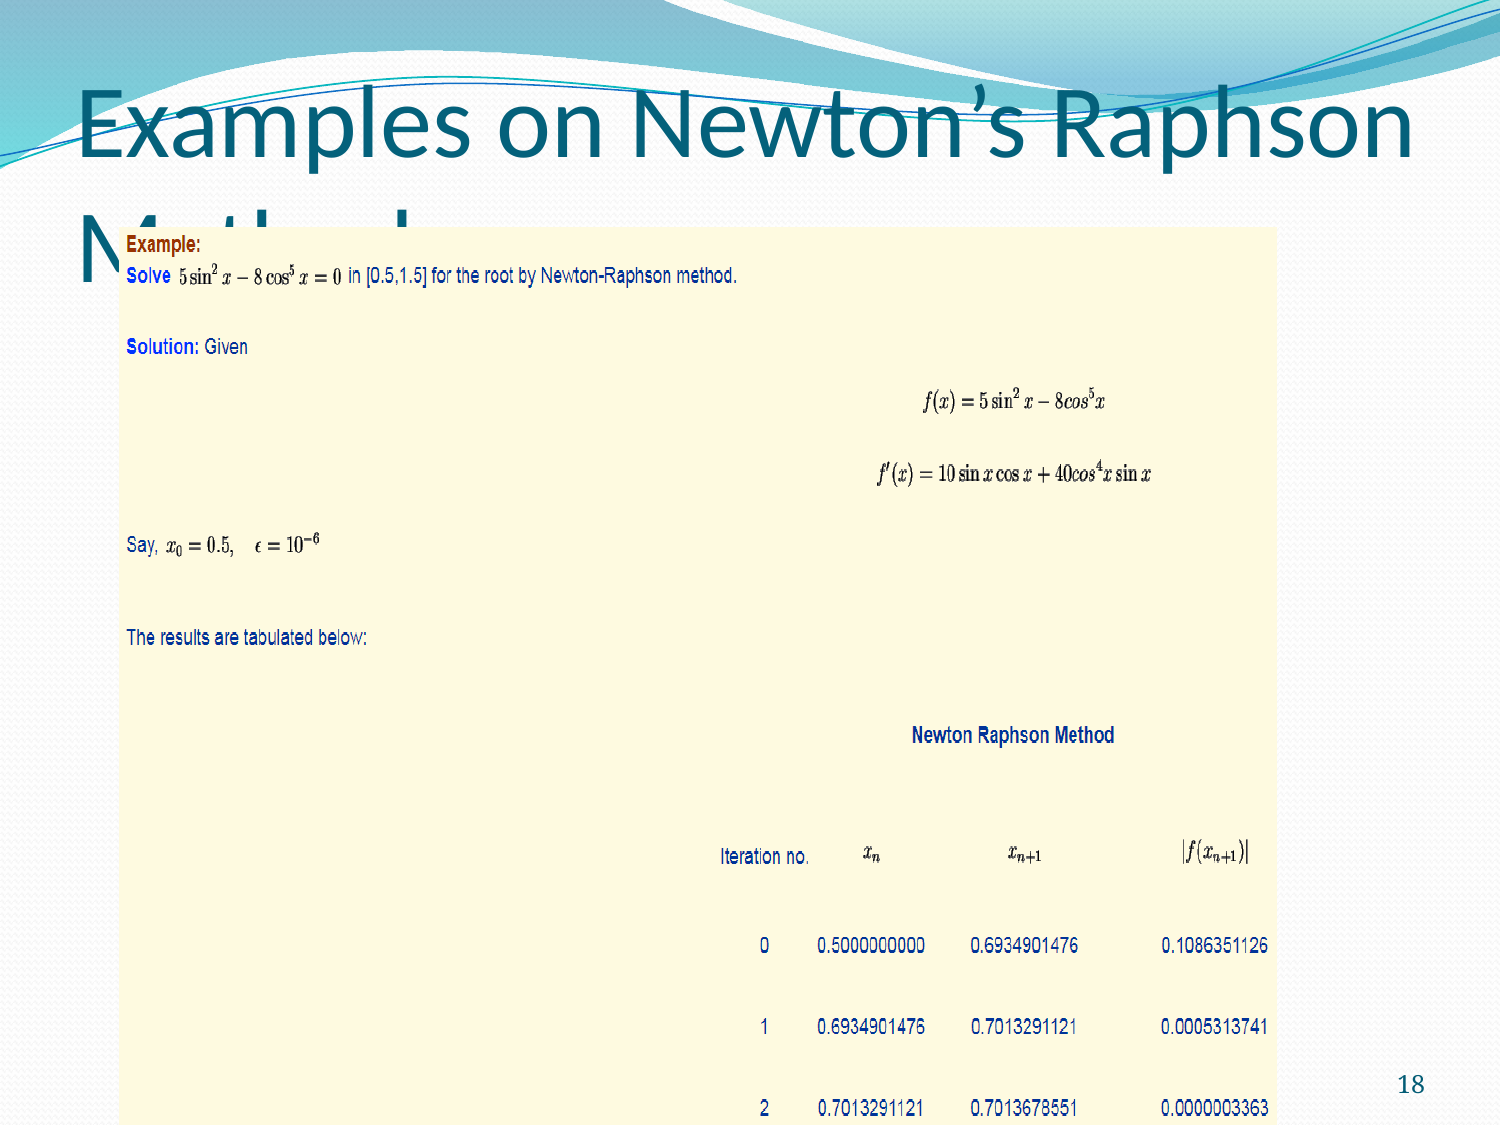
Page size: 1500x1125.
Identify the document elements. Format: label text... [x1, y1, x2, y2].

picture [119, 226, 1277, 1125]
title Examples on Newton’s Raphson Method: [75, 115, 1438, 303]
slide_number 18 [1299, 1042, 1425, 1103]
